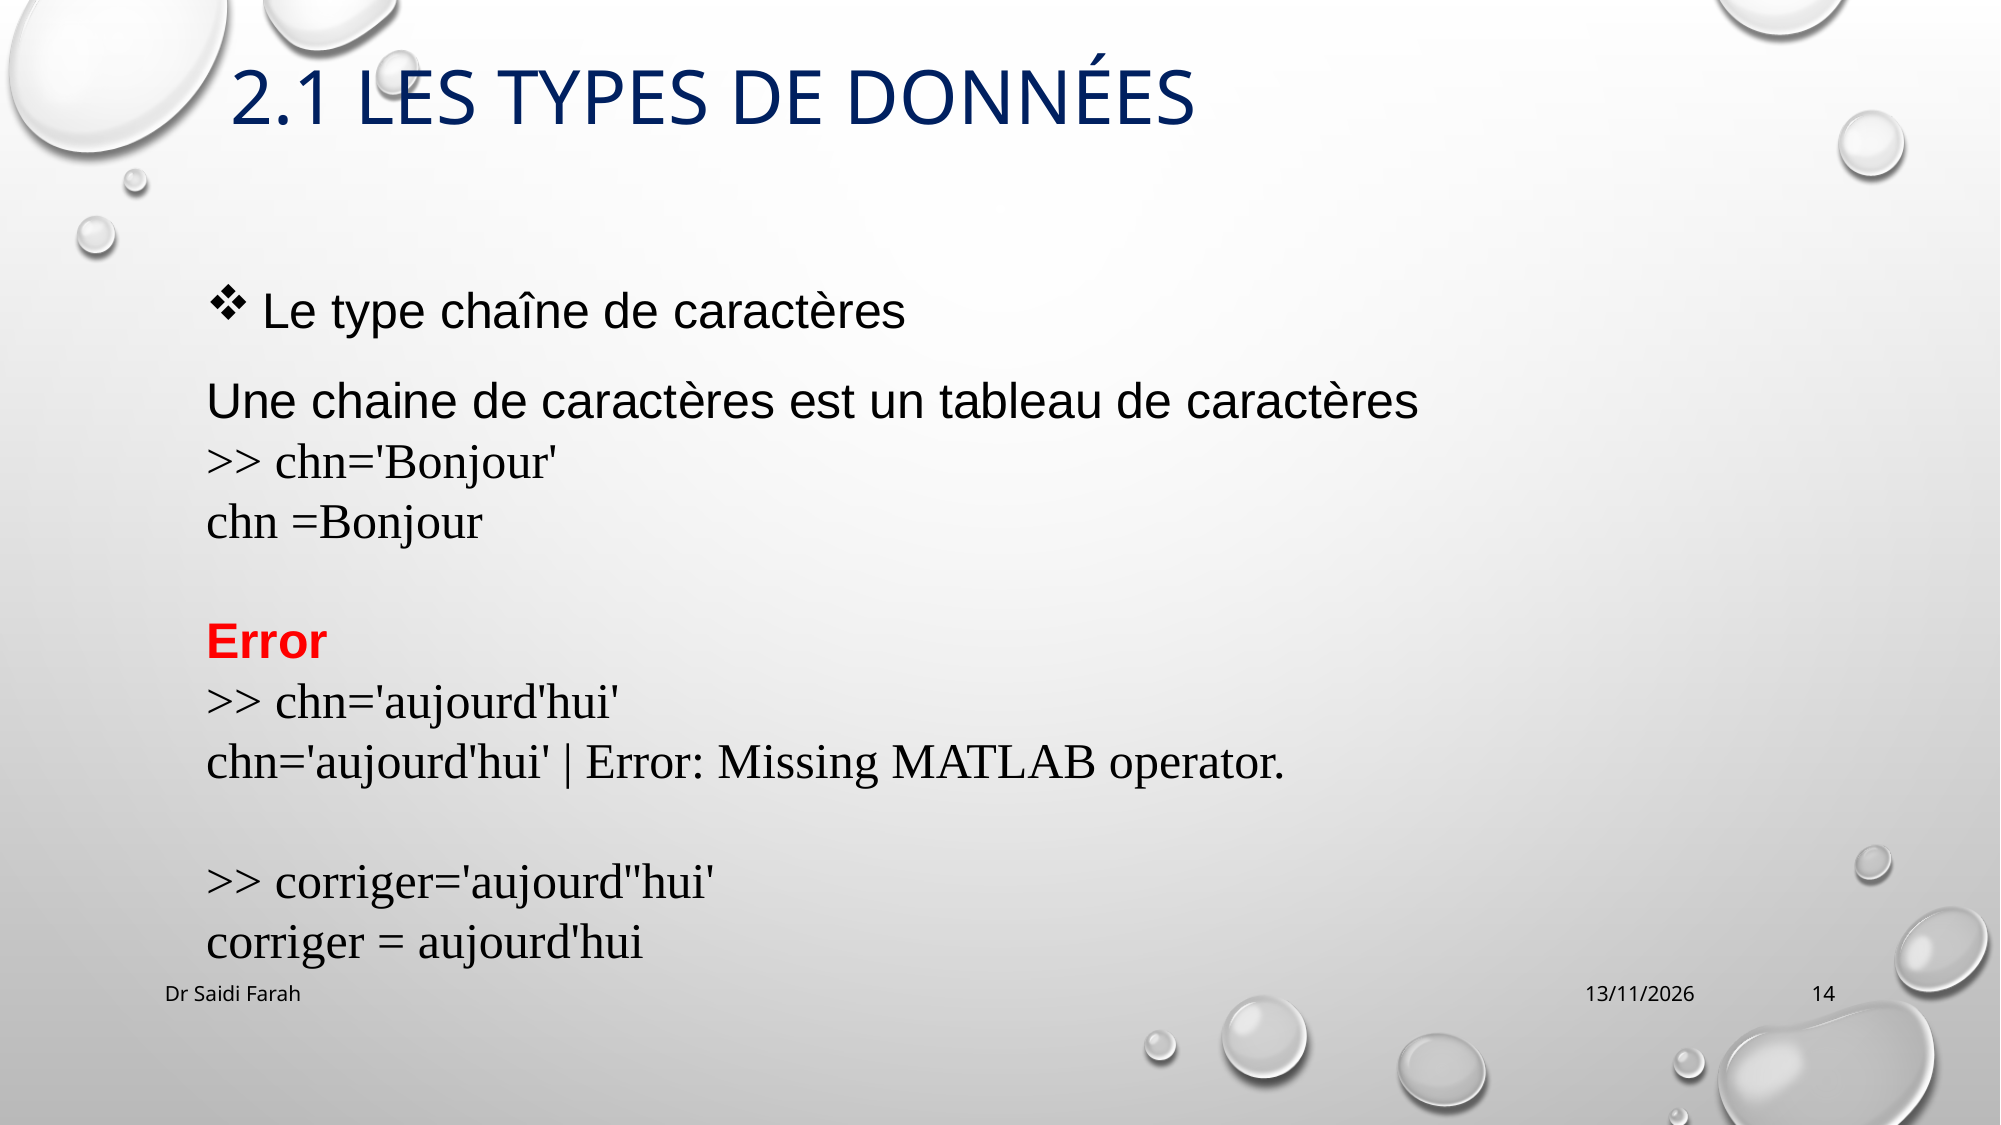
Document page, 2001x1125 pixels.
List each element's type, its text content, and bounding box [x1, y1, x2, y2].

slide_number 14 [1724, 965, 1851, 1025]
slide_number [1259, 965, 1710, 1025]
picture [0, 0, 2000, 1125]
text_box Le type chaîne de caractères Une chaine de caractères est un tableau de caractères >> chn='Bonjour' chn =Bonjour Error >> chn='aujourd'hui' chn='aujourd'hui' | Error: Missing MATLAB operator. >> corriger='aujourd''hui' corriger = aujourd'hui [191, 241, 1935, 976]
footer Dr Saidi Farah [149, 965, 1245, 1025]
text_box 2.1 Les types de données [215, 42, 1292, 158]
